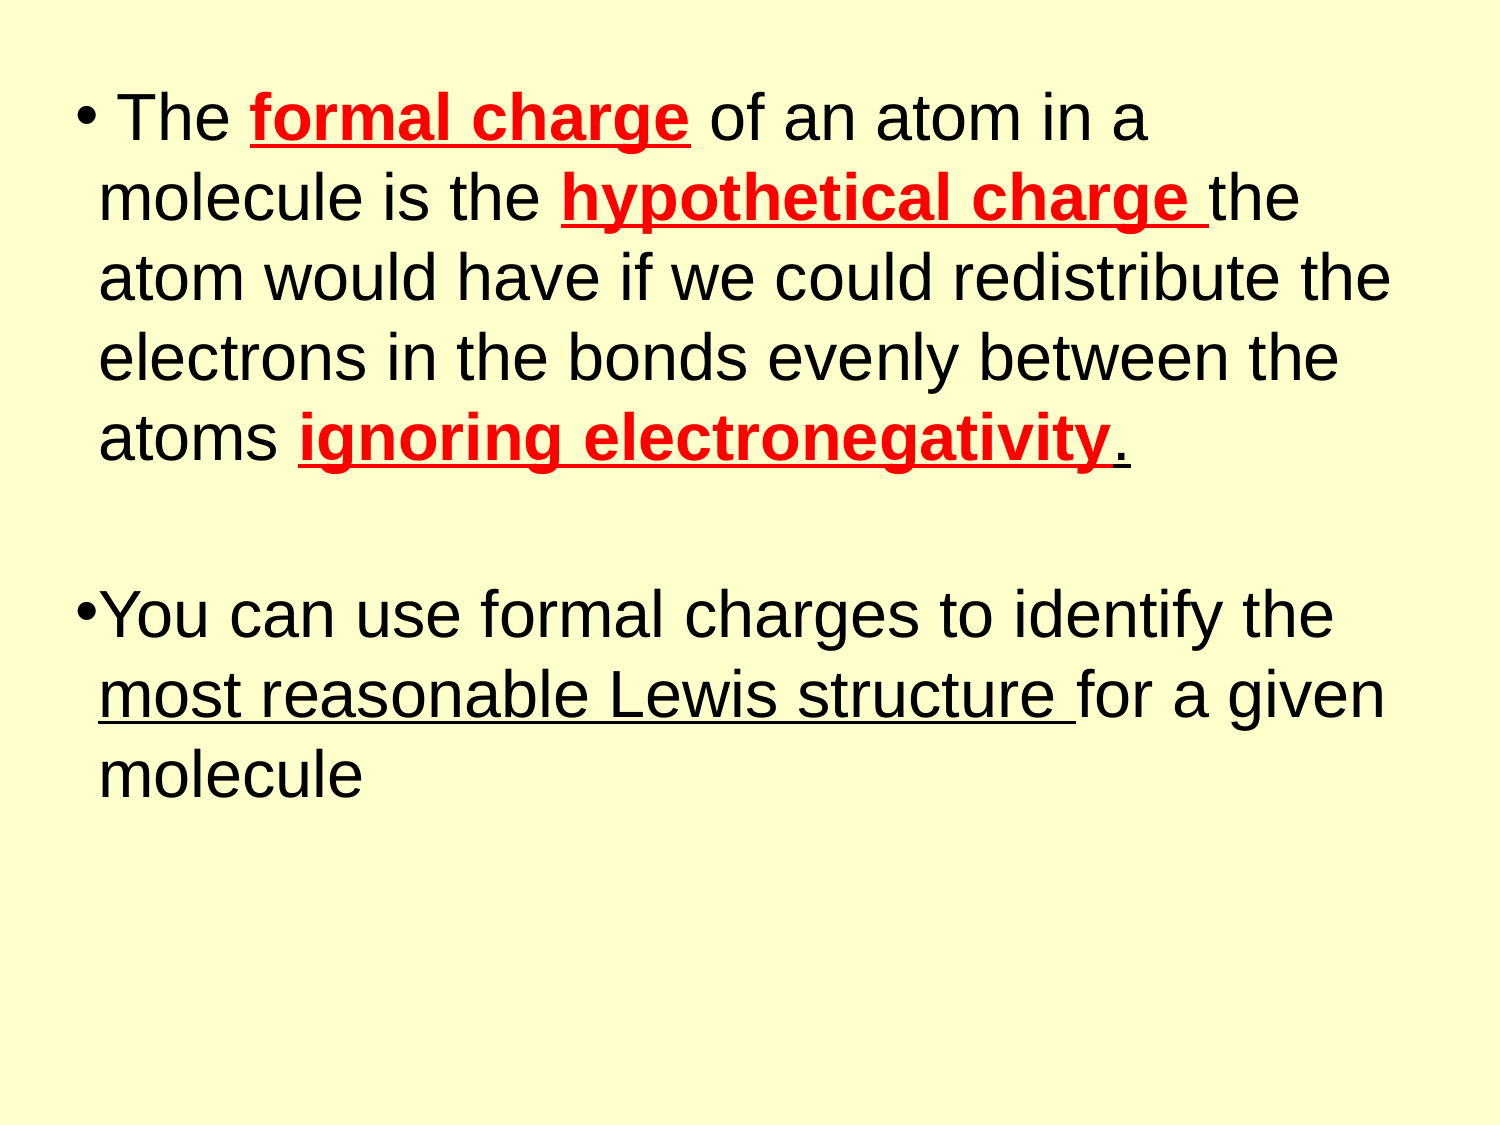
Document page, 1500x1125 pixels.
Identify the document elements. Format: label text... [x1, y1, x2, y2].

list The formal charge of an atom in a molecule is the hypothetical charge the atom would have if we could redistribute the electrons in the bonds evenly between the atoms ignoring electronegativity. You can use formal charges to identify the most reasonable Lewis structure for a given molecule [26, 58, 1420, 533]
